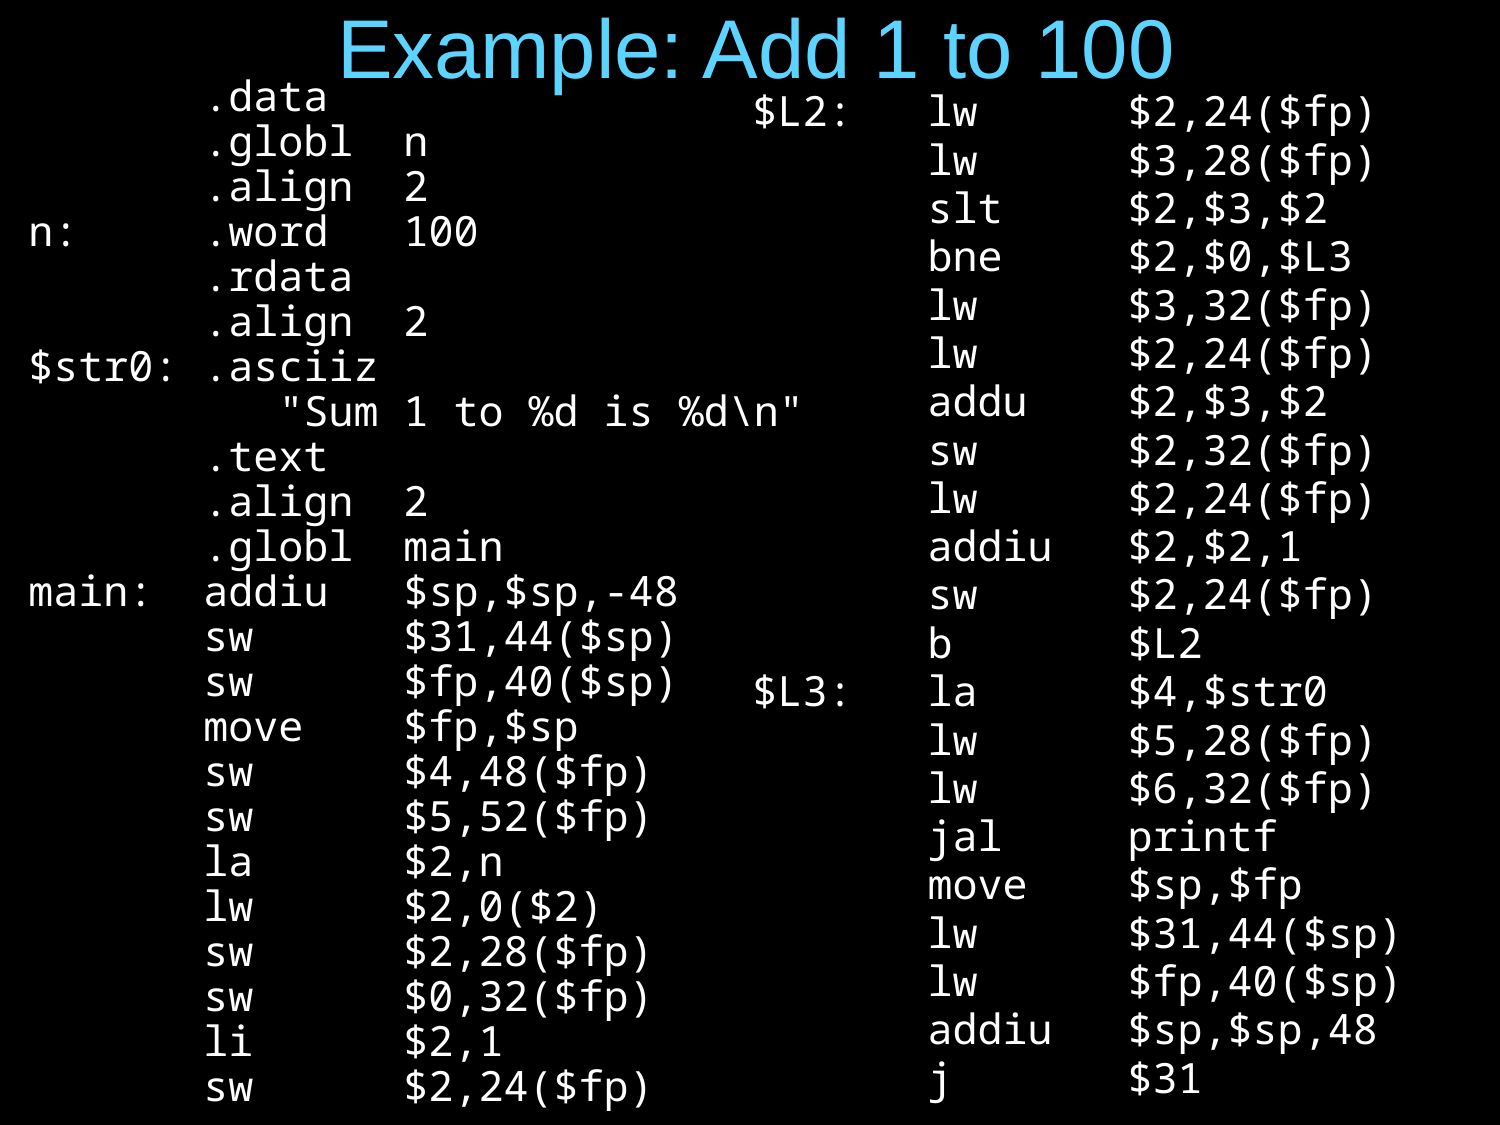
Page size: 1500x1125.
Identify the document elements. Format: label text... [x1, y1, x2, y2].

text_box $L2: lw $2,24($fp) lw $3,28($fp) slt $2,$3,$2 bne $2,$0,$L3 lw $3,32($fp) lw $2,24($fp) addu $2,$3,$2 sw $2,32($fp) lw $2,24($fp) addiu $2,$2,1 sw $2,24($fp) b $L2 $L3: la $4,$str0 lw $5,28($fp) lw $6,32($fp) jal printf move $sp,$fp lw $31,44($sp) lw $fp,40($sp) addiu $sp,$sp,48 j $31 [725, 87, 1413, 1125]
text_box Example: Add 1 to 100 [49, 0, 1463, 63]
text_box .data .globl n .align 2 n: .word 100 .rdata .align 2 $str0: .asciiz "Sum 1 to %d is %d\n" .text .align 2 .globl main main: addiu $sp,$sp,-48 sw $31,44($sp) sw $fp,40($sp) move $fp,$sp sw $4,48($fp) sw $5,52($fp) la $2,n lw $2,0($2) sw $2,28($fp) sw $0,32($fp) li $2,1 sw $2,24($fp) [13, 68, 725, 1125]
